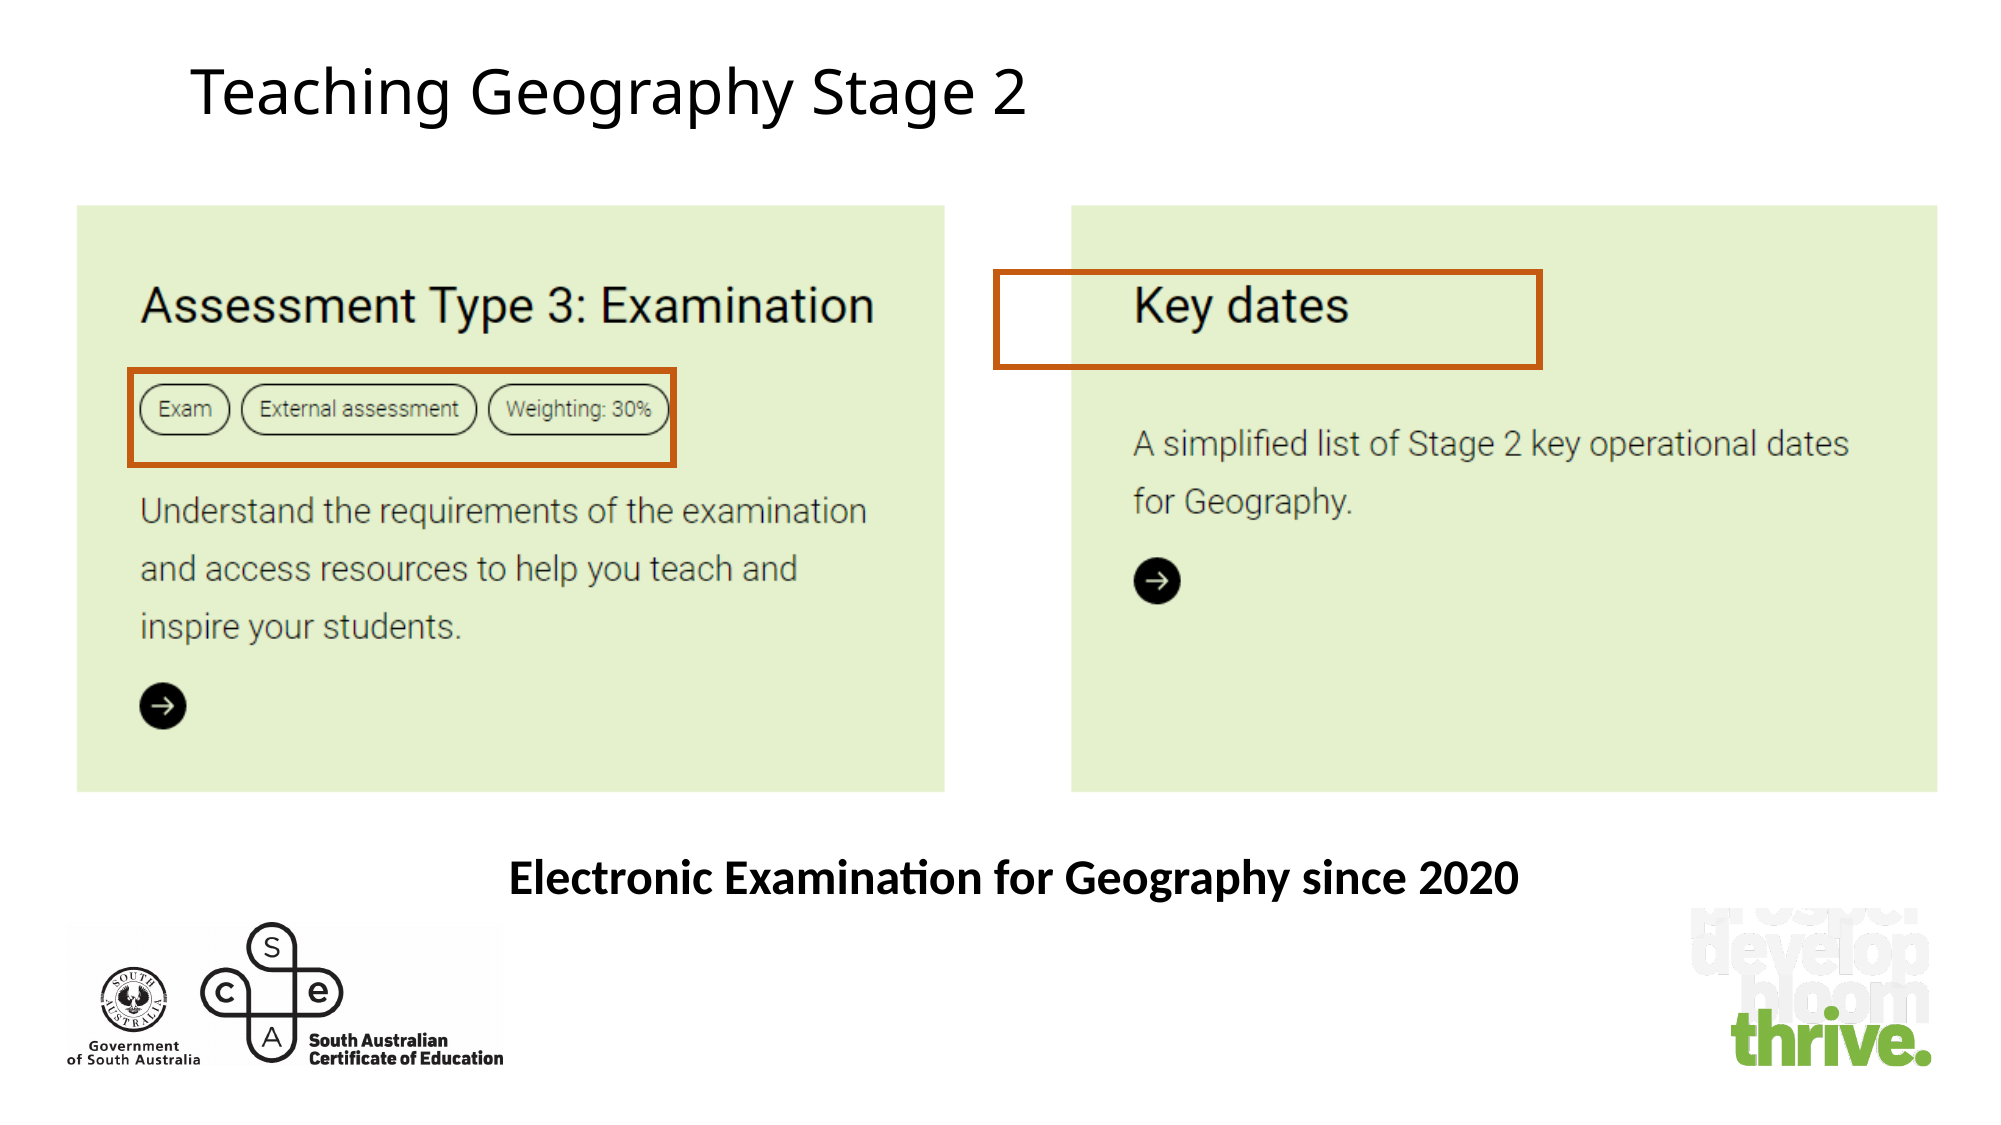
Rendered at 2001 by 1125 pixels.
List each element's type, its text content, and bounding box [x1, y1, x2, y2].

title Teaching Geography Stage 2 [175, 48, 1059, 140]
picture [21, 140, 1972, 1069]
picture [67, 922, 503, 1065]
